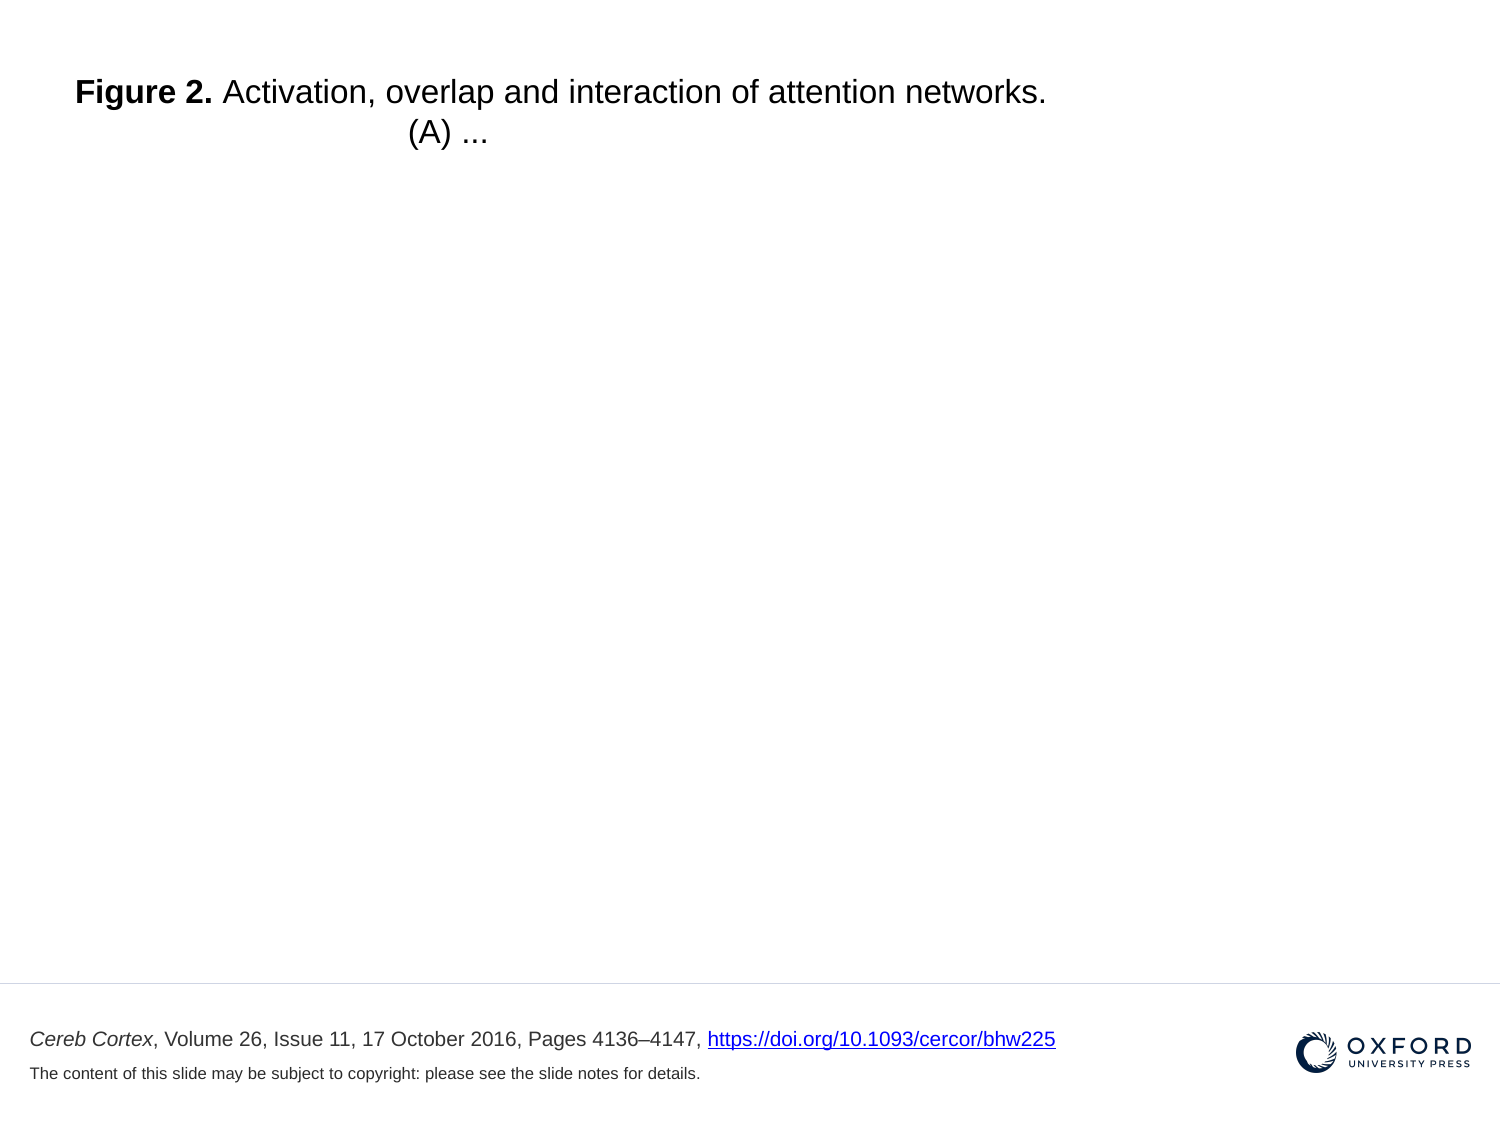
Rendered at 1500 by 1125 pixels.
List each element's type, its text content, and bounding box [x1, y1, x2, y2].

picture [1296, 1032, 1471, 1073]
footer Cereb Cortex, Volume 26, Issue 11, 17 October 2016, Pages 4136–4147, https://doi.org/10.1093/cercor/bhw225 The content of this slide may be subject to copyright: please see the slide notes for details. [0, 983, 1260, 1125]
title Figure 2. Activation, overlap and interaction of attention networks. (A) ... [75, 69, 1078, 171]
